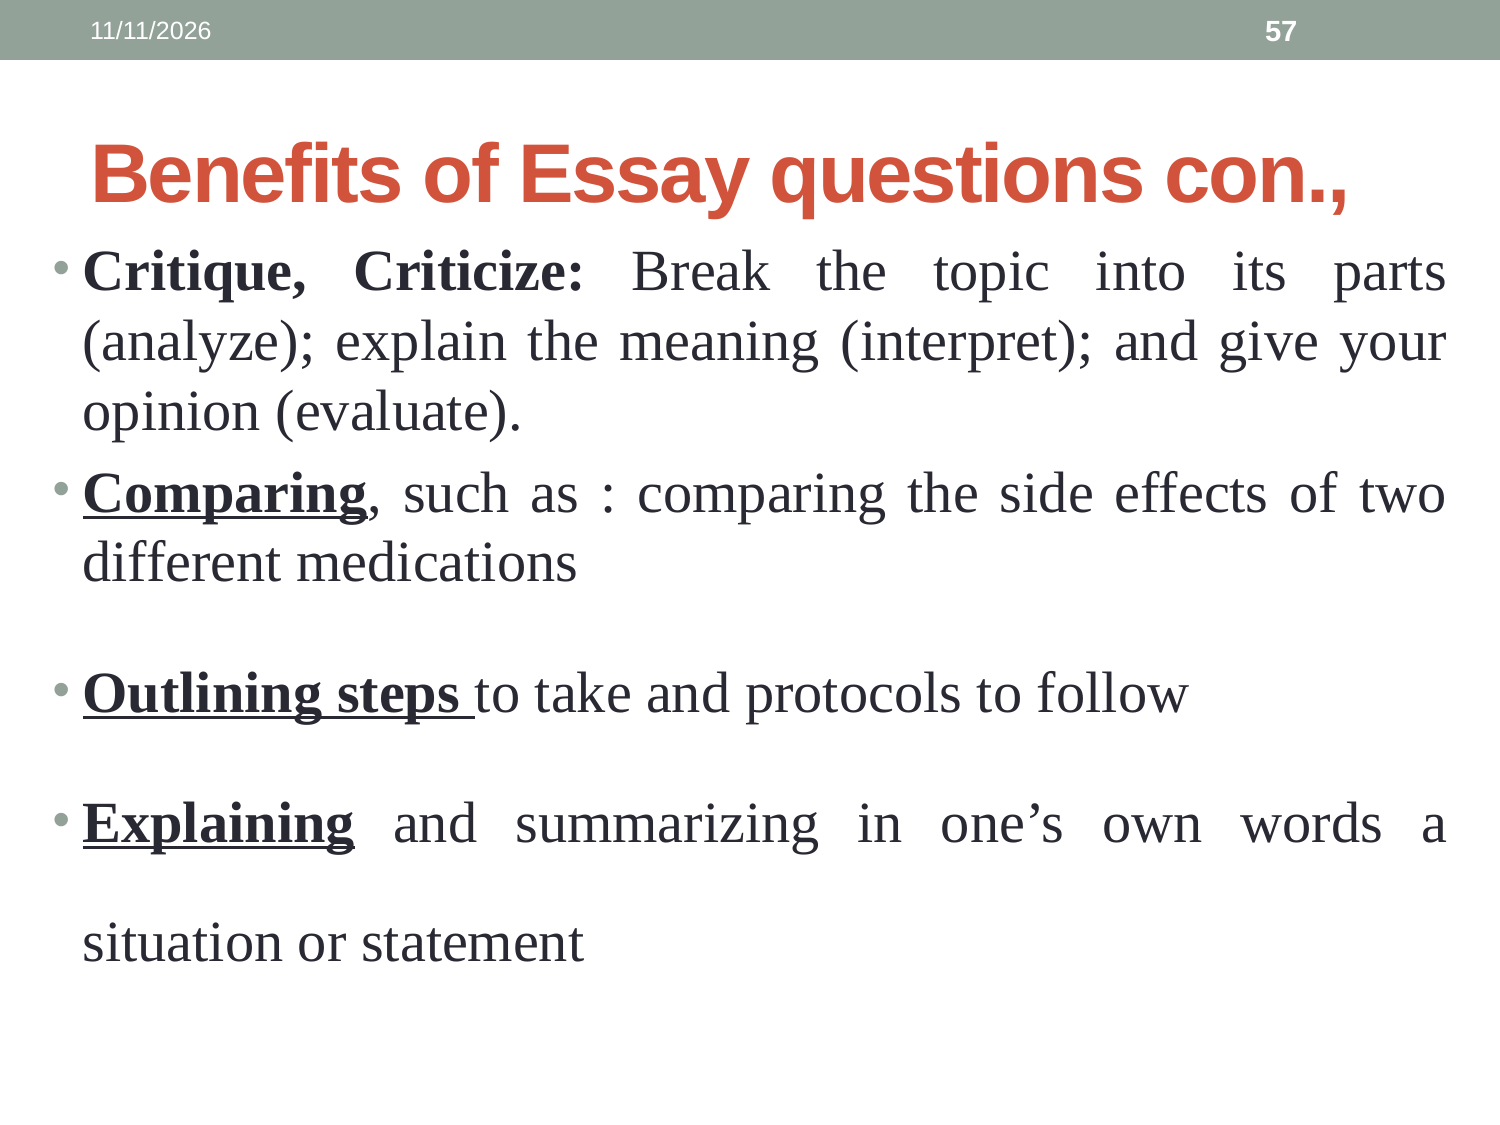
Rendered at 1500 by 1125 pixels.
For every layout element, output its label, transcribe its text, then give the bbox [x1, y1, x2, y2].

list Critique, Criticize: Break the topic into its parts (analyze); explain the meaning (interpret); and give your opinion (evaluate). Comparing, such as : comparing the side effects of two different medications Outlining steps to take and protocols to follow Explaining and summarizing in one’s own words a situation or statement [37, 224, 1463, 1063]
title Benefits of Essay questions con., [75, 87, 1425, 224]
slide_number 57 [1250, 3, 1425, 57]
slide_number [75, 3, 550, 57]
